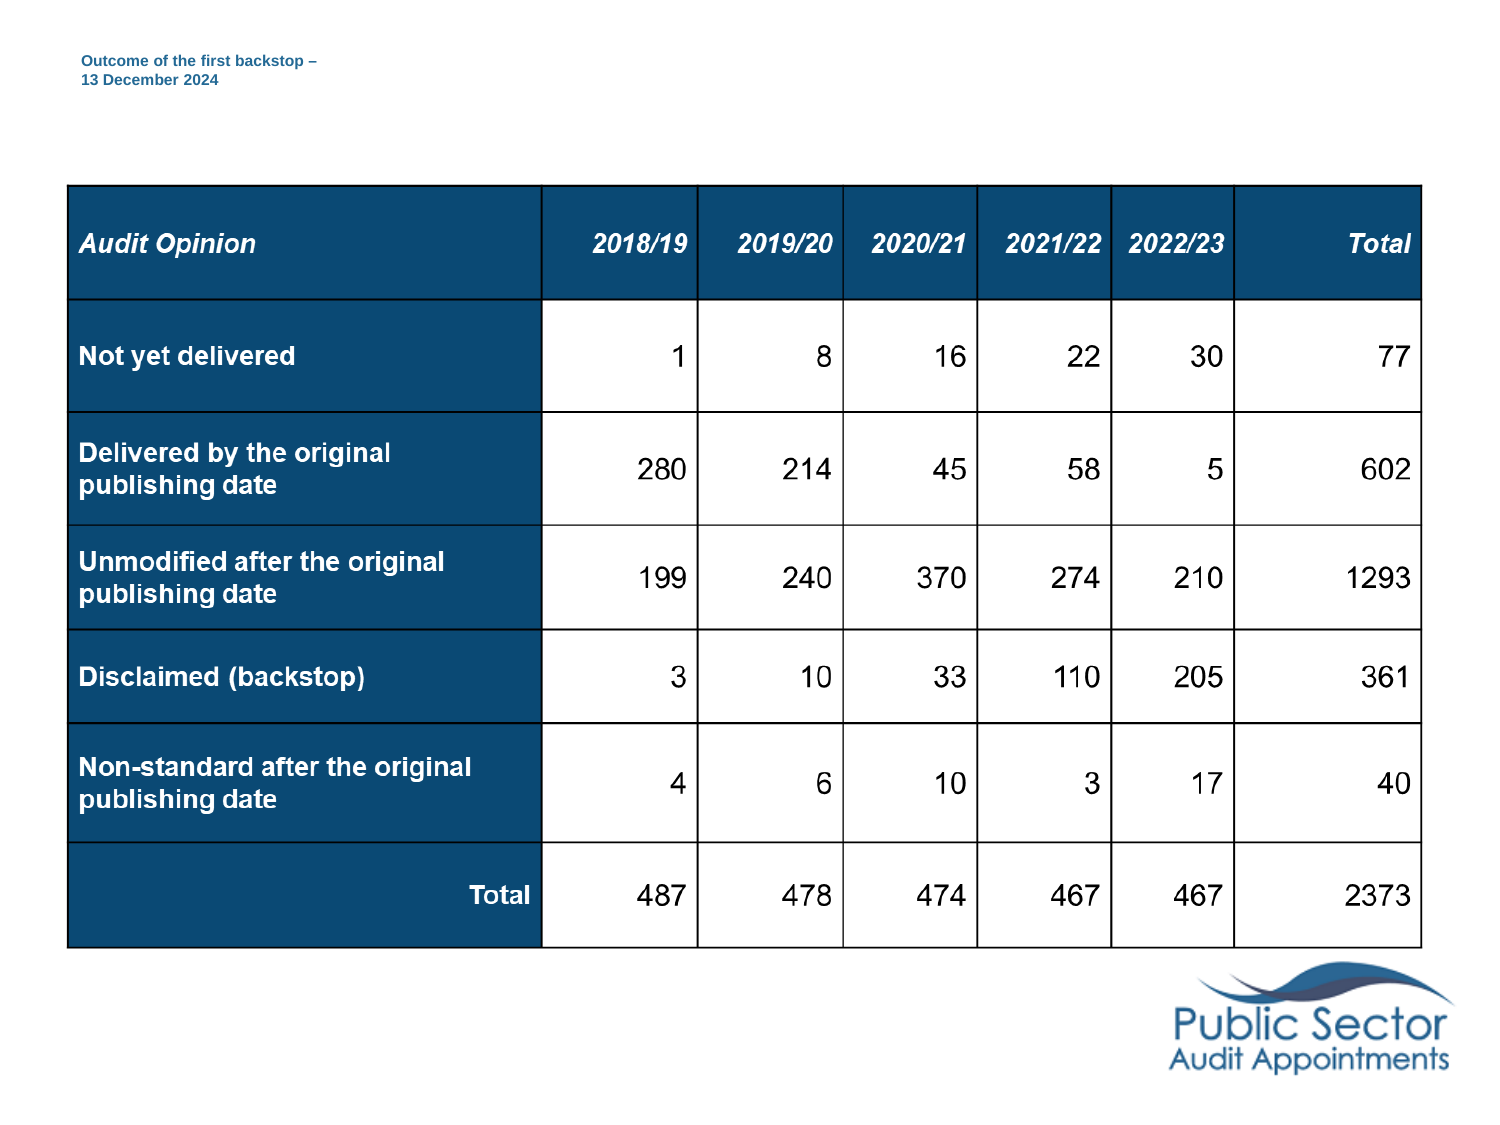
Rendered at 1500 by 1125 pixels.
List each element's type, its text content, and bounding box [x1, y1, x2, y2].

list [66, 143, 1448, 914]
picture [65, 184, 1423, 950]
title Outcome of the first backstop – 13 December 2024 [66, 0, 1417, 143]
picture [1163, 957, 1463, 1080]
